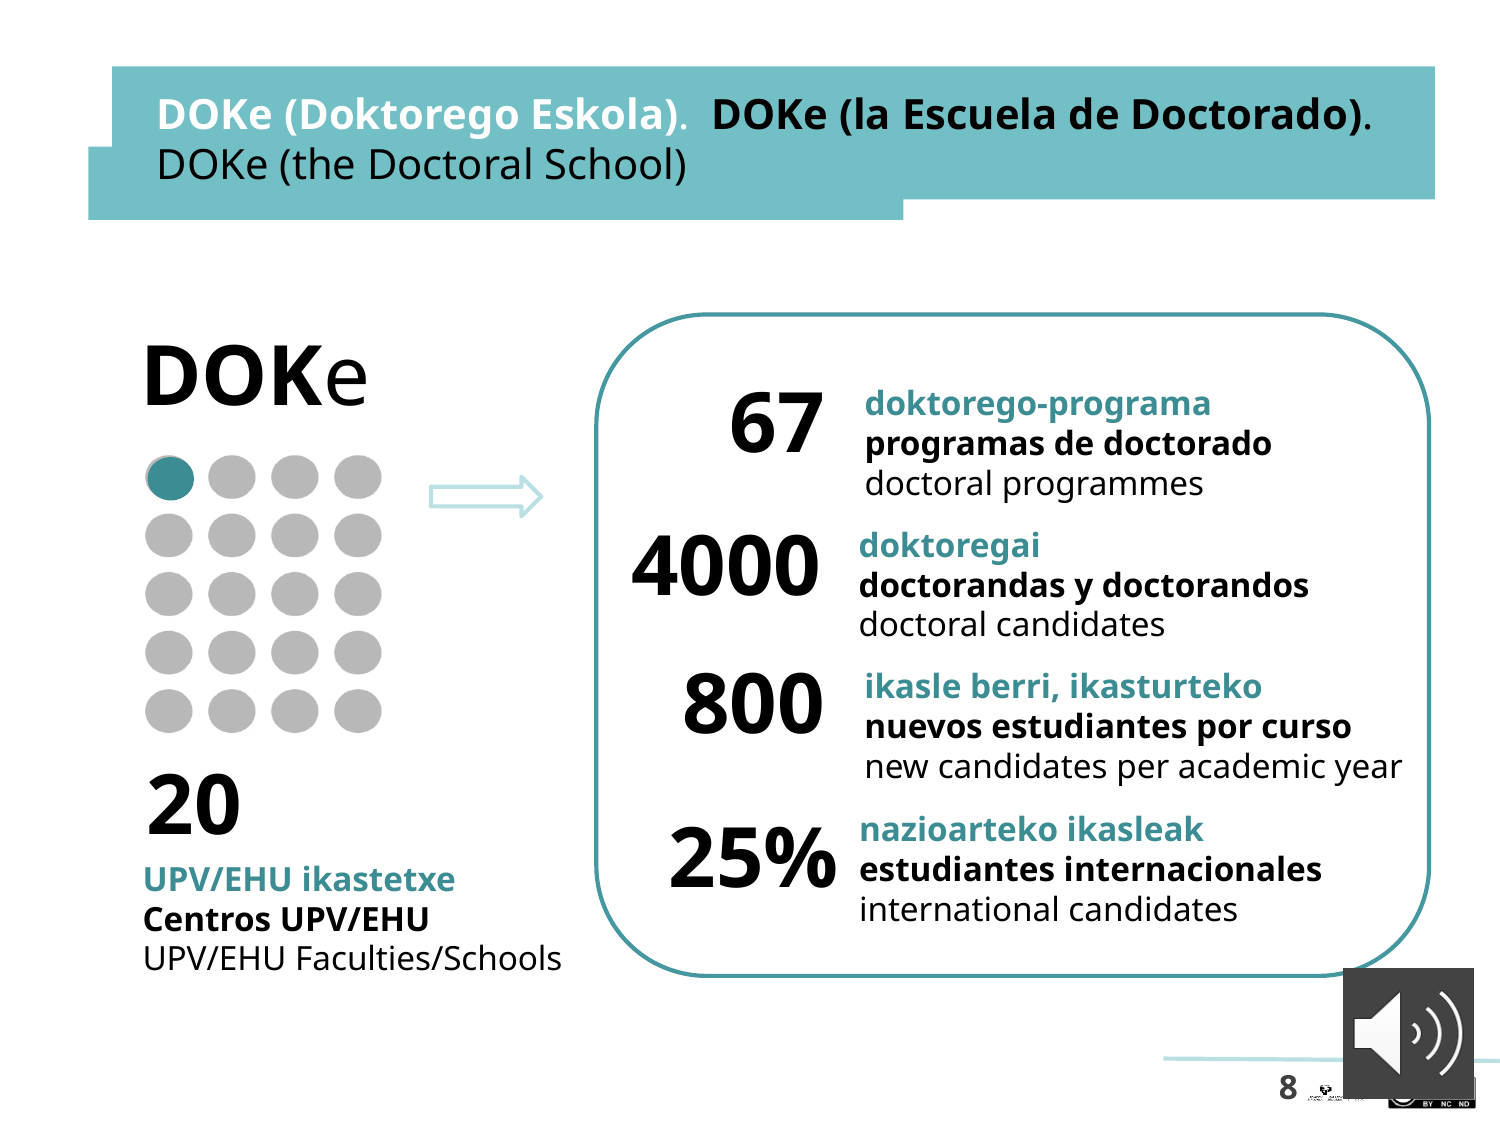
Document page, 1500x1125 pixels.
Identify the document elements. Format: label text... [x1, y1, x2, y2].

text_box [112, 66, 1435, 200]
picture [1387, 1101, 1476, 1110]
text_box DOKe (Doktorego Eskola). DOKe (la Escuela de Doctorado). DOKe (the Doctoral School) [141, 80, 1479, 209]
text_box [596, 314, 1500, 977]
picture [1306, 1078, 1376, 1107]
text_box [88, 146, 904, 220]
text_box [1341, 966, 1476, 1101]
slide_number 8 [1224, 1060, 1306, 1118]
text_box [107, 314, 596, 976]
